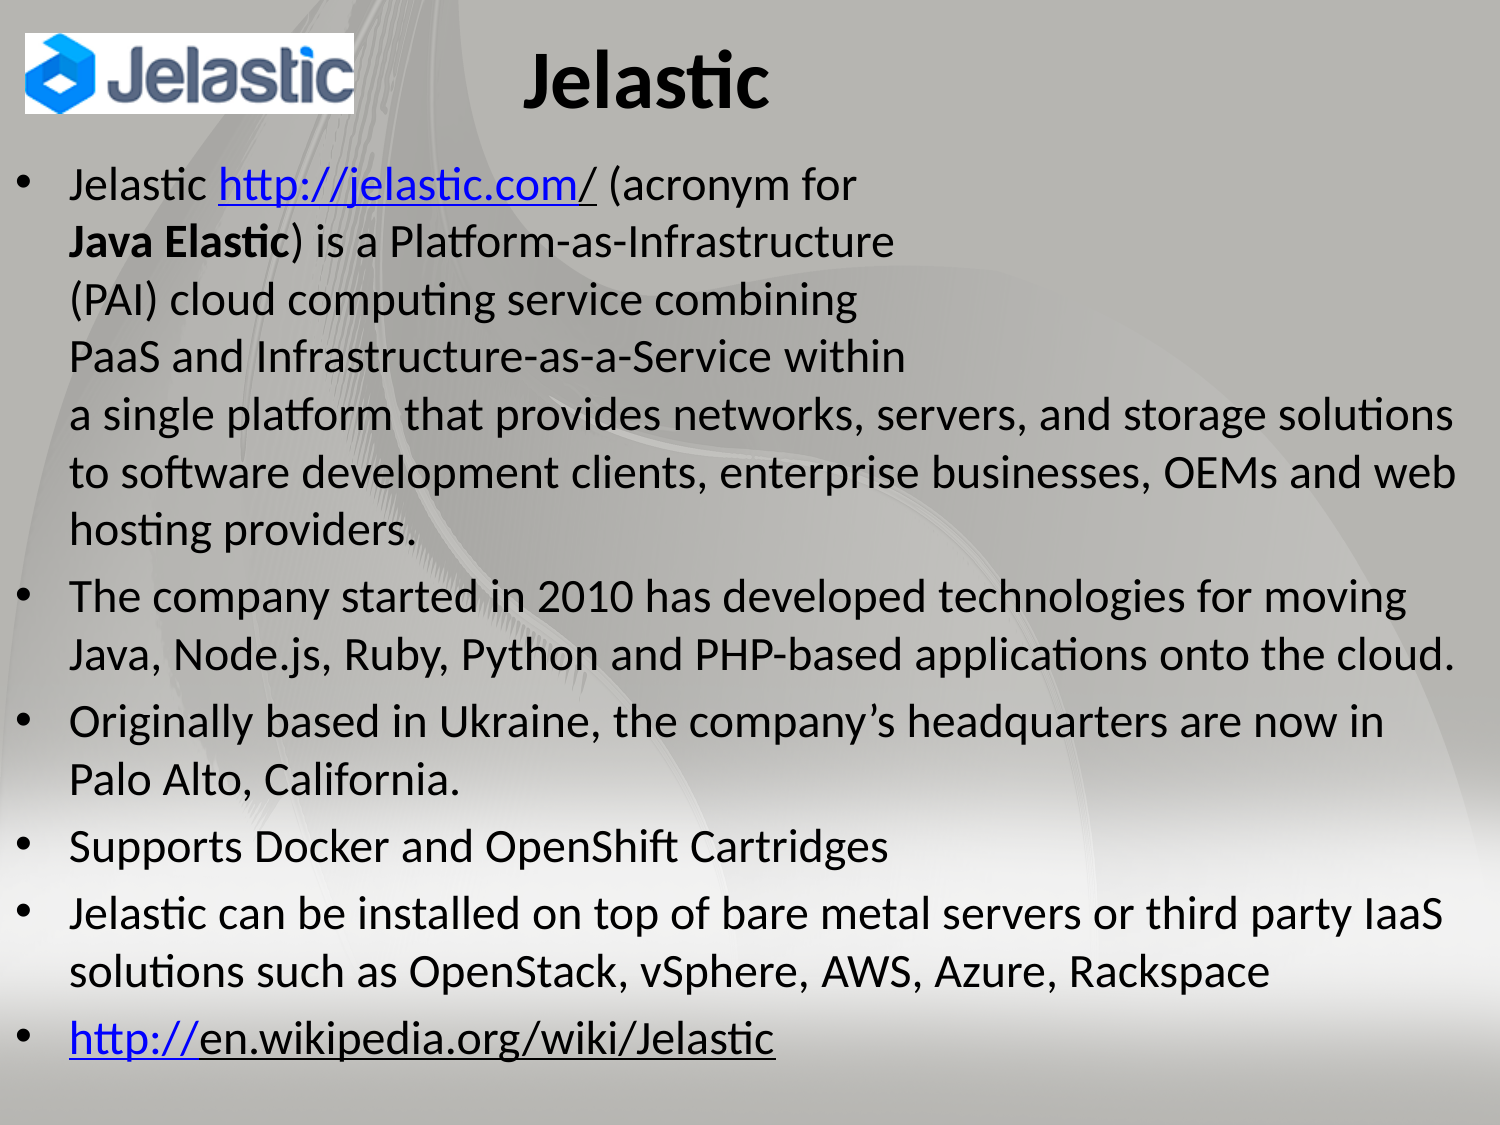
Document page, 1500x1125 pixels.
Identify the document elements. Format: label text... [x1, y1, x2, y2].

title Jelastic [228, 2, 1065, 144]
picture [0, 0, 1500, 1125]
list Jelastic http://jelastic.com/ (acronym for Java Elastic) is a Platform-as-Infrastructure (PAI) cloud computing service combining PaaS and Infrastructure-as-a-Service within a single platform that provides networks, servers, and storage solutions to software development clients, enterprise businesses, OEMs and web hosting providers. The company started in 2010 has developed technologies for moving Java, Node.js, Ruby, Python and PHP-based applications onto the cloud. Originally based in Ukraine, the company’s headquarters are now in Palo Alto, California. Supports Docker and OpenShift Cartridges Jelastic can be installed on top of bare metal servers or third party IaaS solutions such as OpenStack, vSphere, AWS, Azure, Rackspace http://en.wikipedia.org/wiki/Jelastic [0, 144, 1487, 1125]
